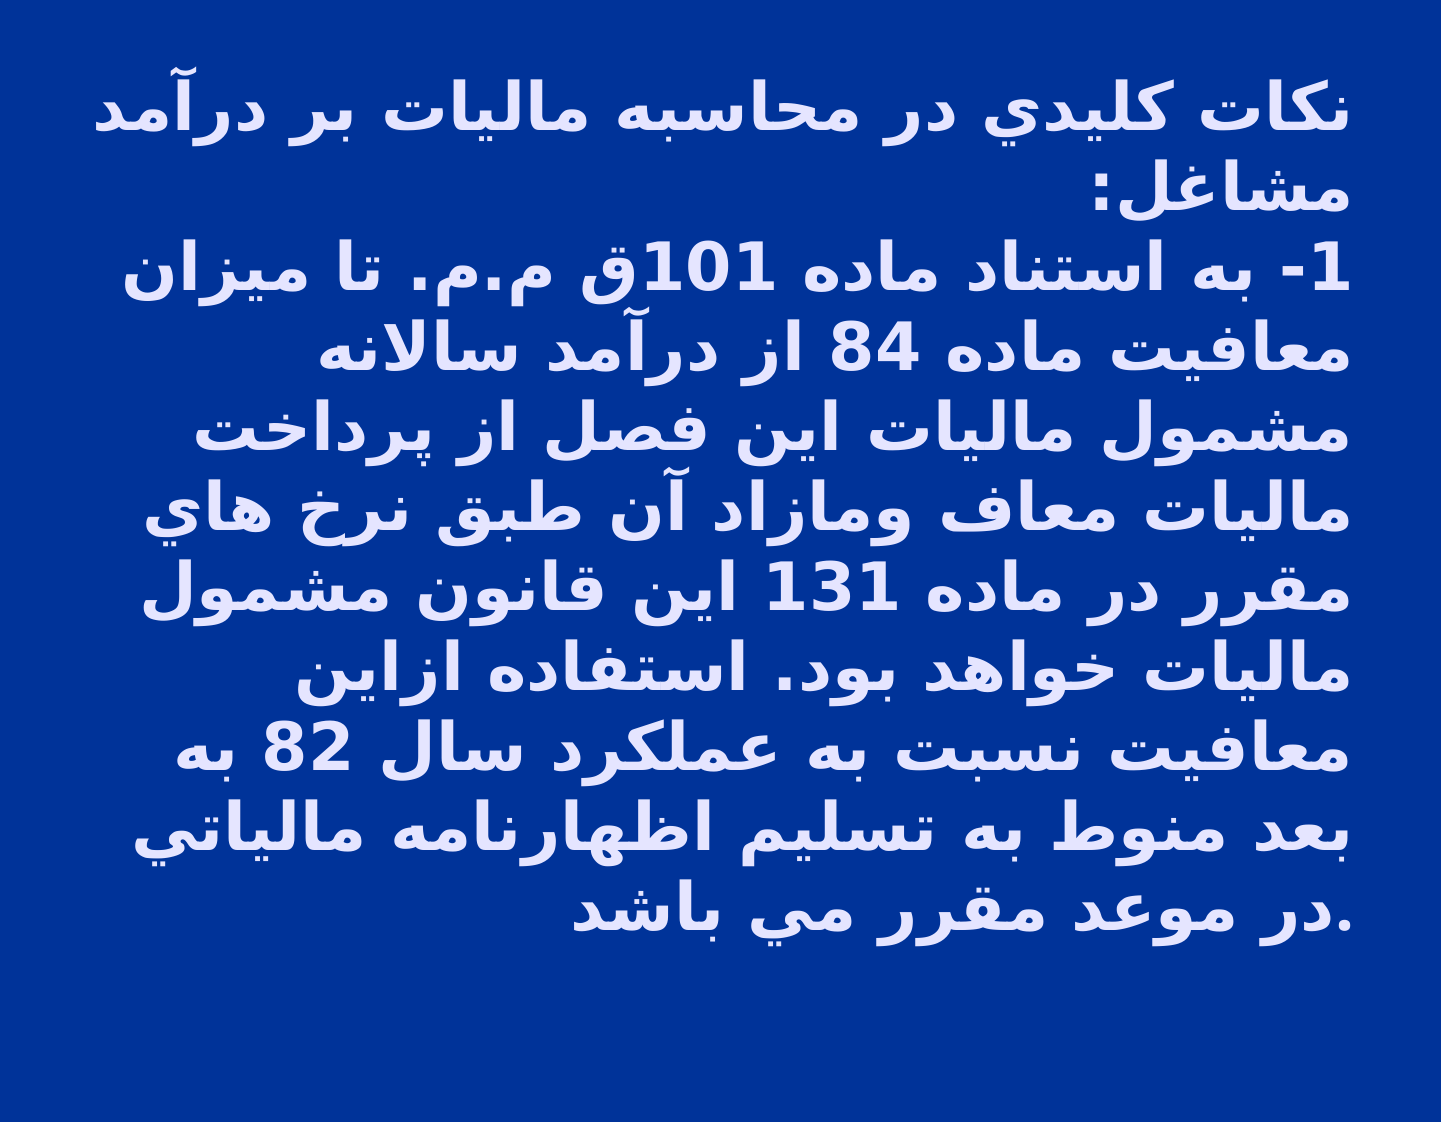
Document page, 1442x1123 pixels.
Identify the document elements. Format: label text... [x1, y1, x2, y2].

title نكات كليدي در محاسبه ماليات بر درآمد مشاغل: 1- به استناد ماده 101ق م.م. تا ميزان معافيت ماده 84 از درآمد سالانه مشمول ماليات اين فصل از پرداخت ماليات معاف ومازاد آن طبق نرخ هاي مقرر در ماده 131 اين قانون مشمول ماليات خواهد بود. استفاده ازاين معافيت نسبت به عملكرد سال 82 به بعد منوط به تسليم اظهارنامه مالياتي در موعد مقرر مي باشد. [71, 44, 1370, 1123]
